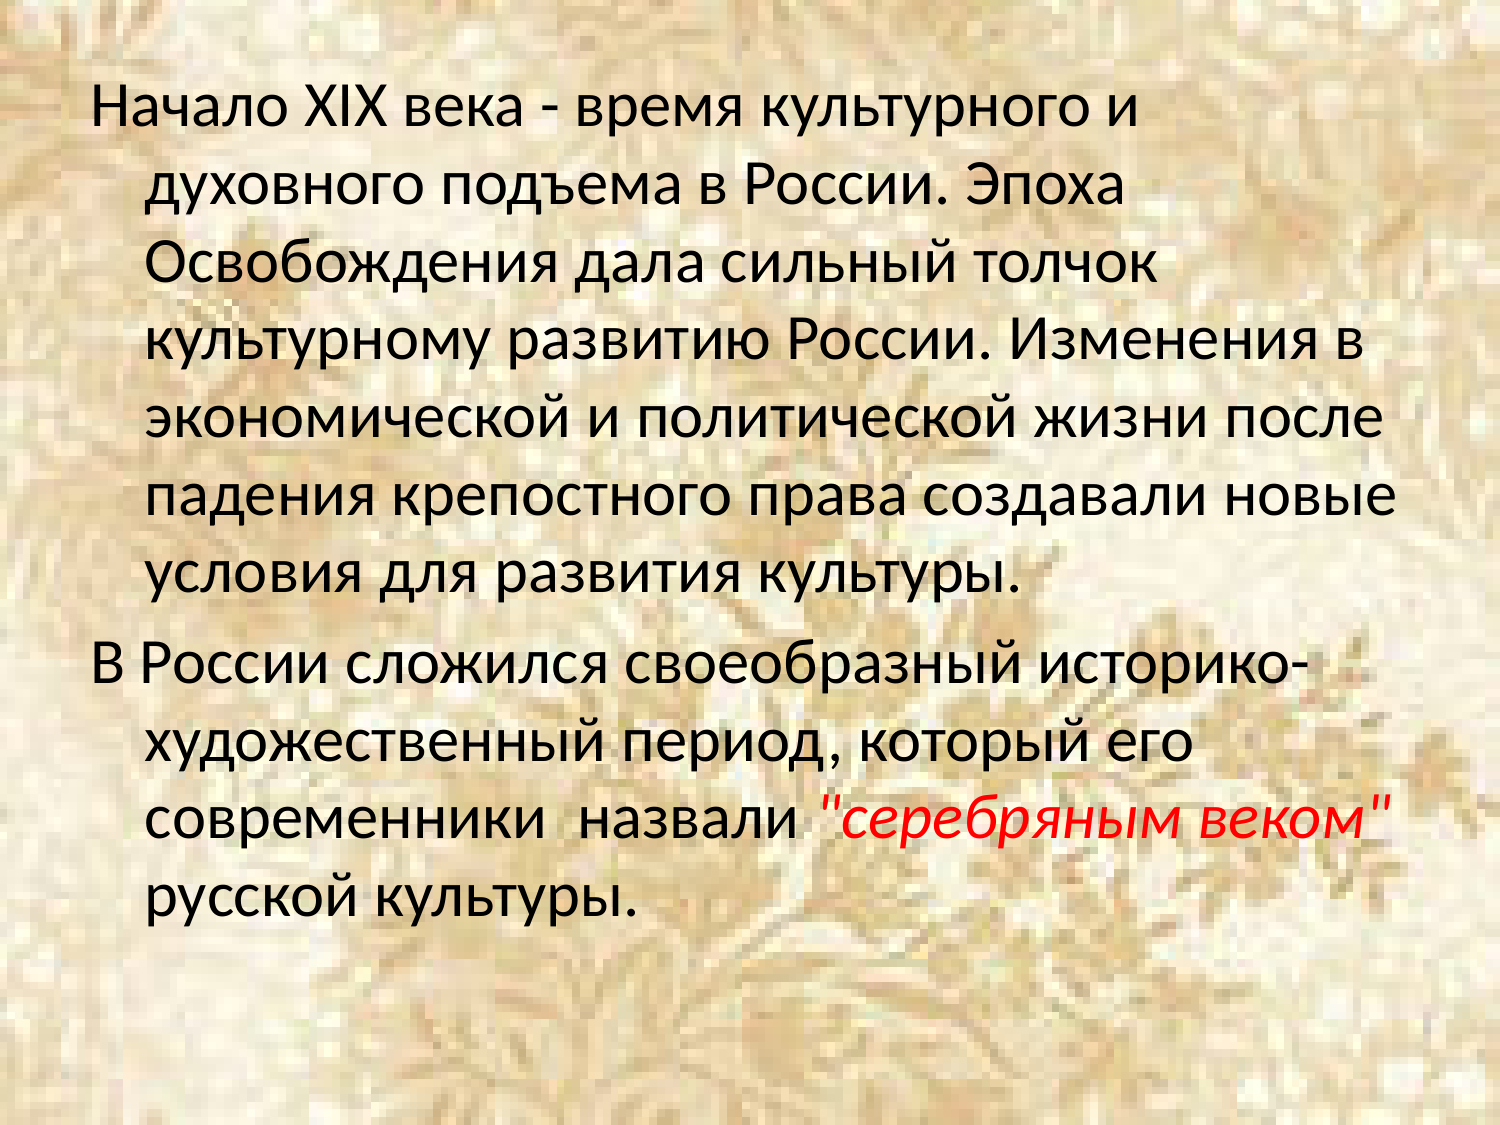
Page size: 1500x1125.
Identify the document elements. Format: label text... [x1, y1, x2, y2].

picture [0, 0, 1500, 1125]
list Начало XIX века - время культурного и духовного подъема в России. Эпоха Освобождения дала сильный толчок культурному развитию России. Изменения в экономической и политической жизни после падения крепостного права создавали новые условия для развития культуры. В России сложился своеобразный историко-художественный период, который его современники назвали "серебряным веком" русской культуры. [75, 54, 1425, 1005]
